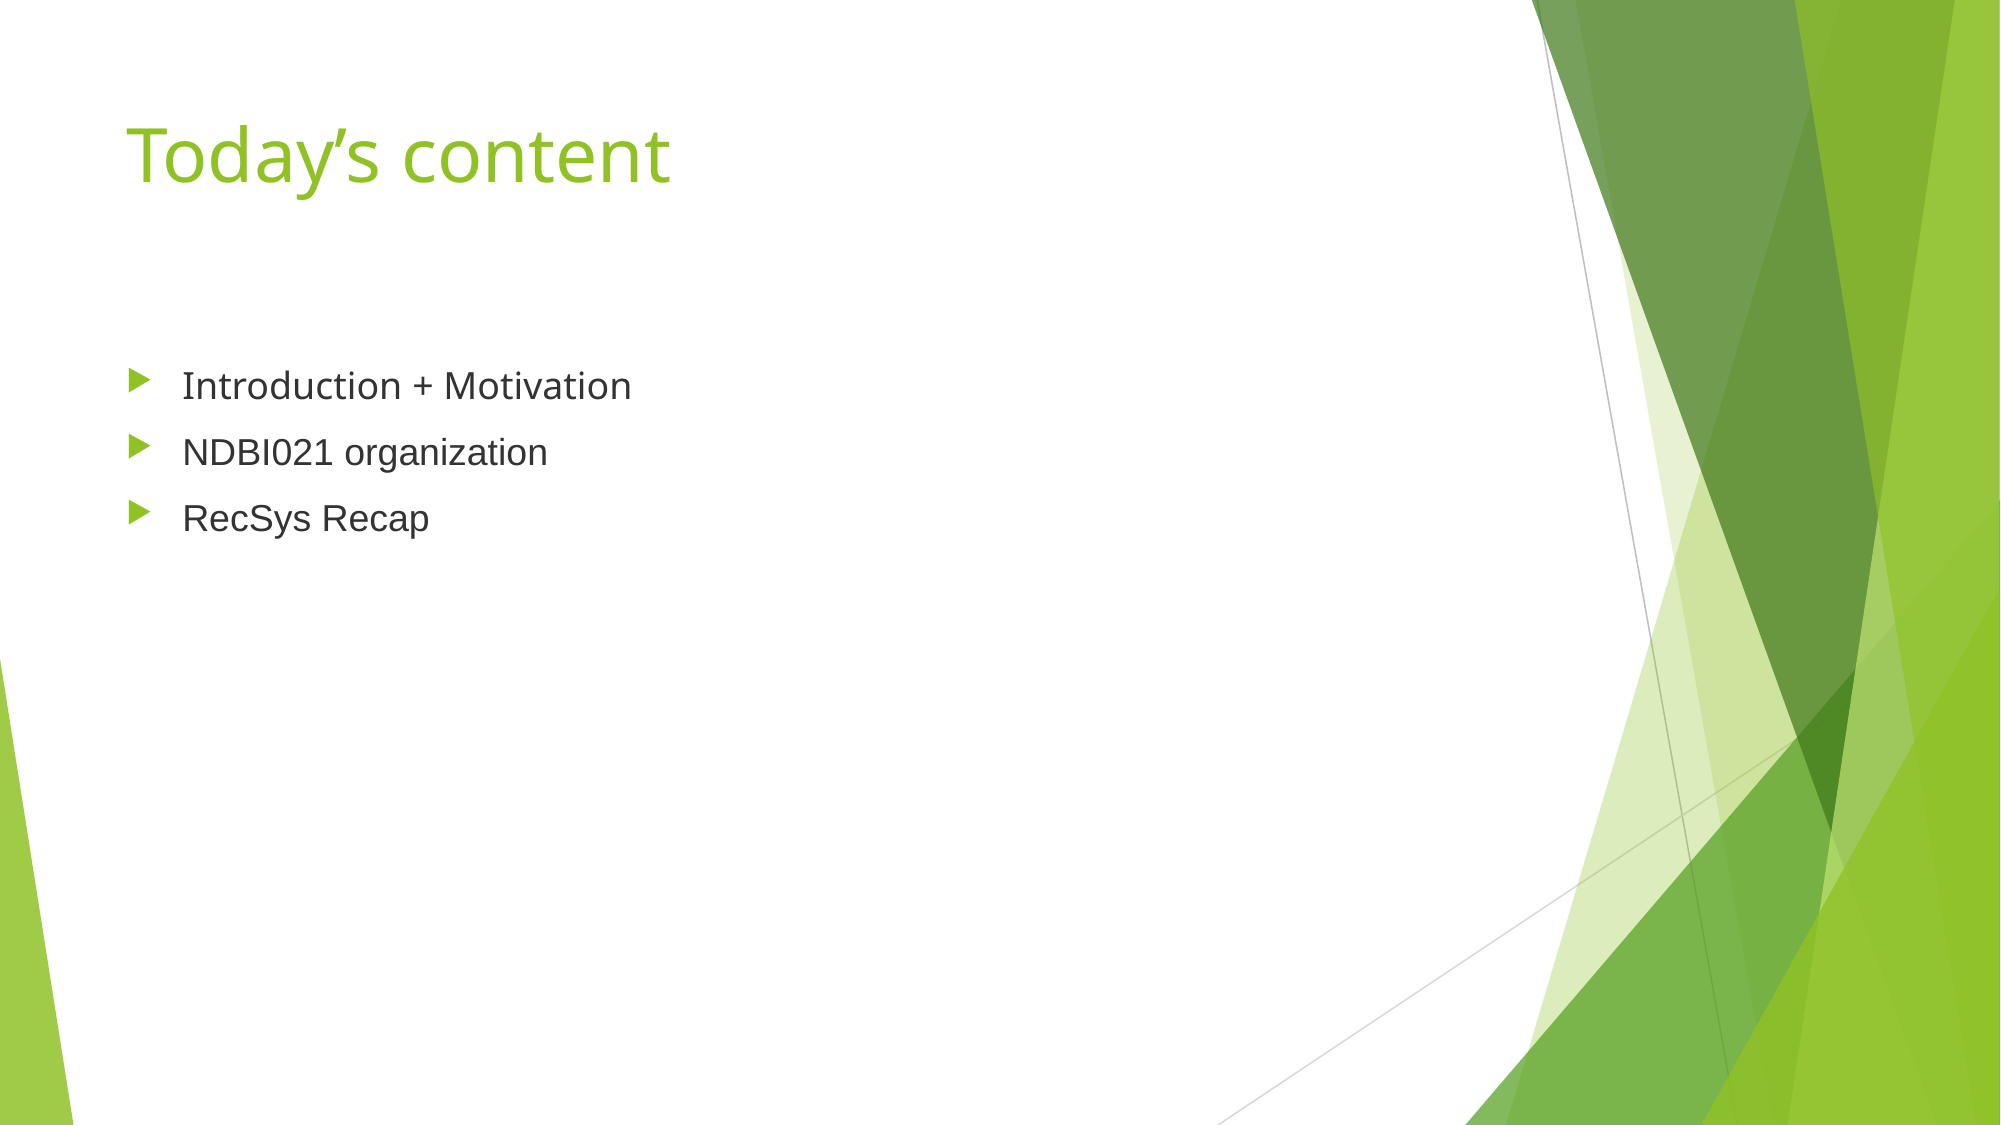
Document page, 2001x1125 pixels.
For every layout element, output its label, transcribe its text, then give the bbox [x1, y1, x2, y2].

list Introduction + Motivation NDBI021 organization RecSys Recap [111, 354, 1584, 992]
title Today’s content [111, 99, 1522, 317]
